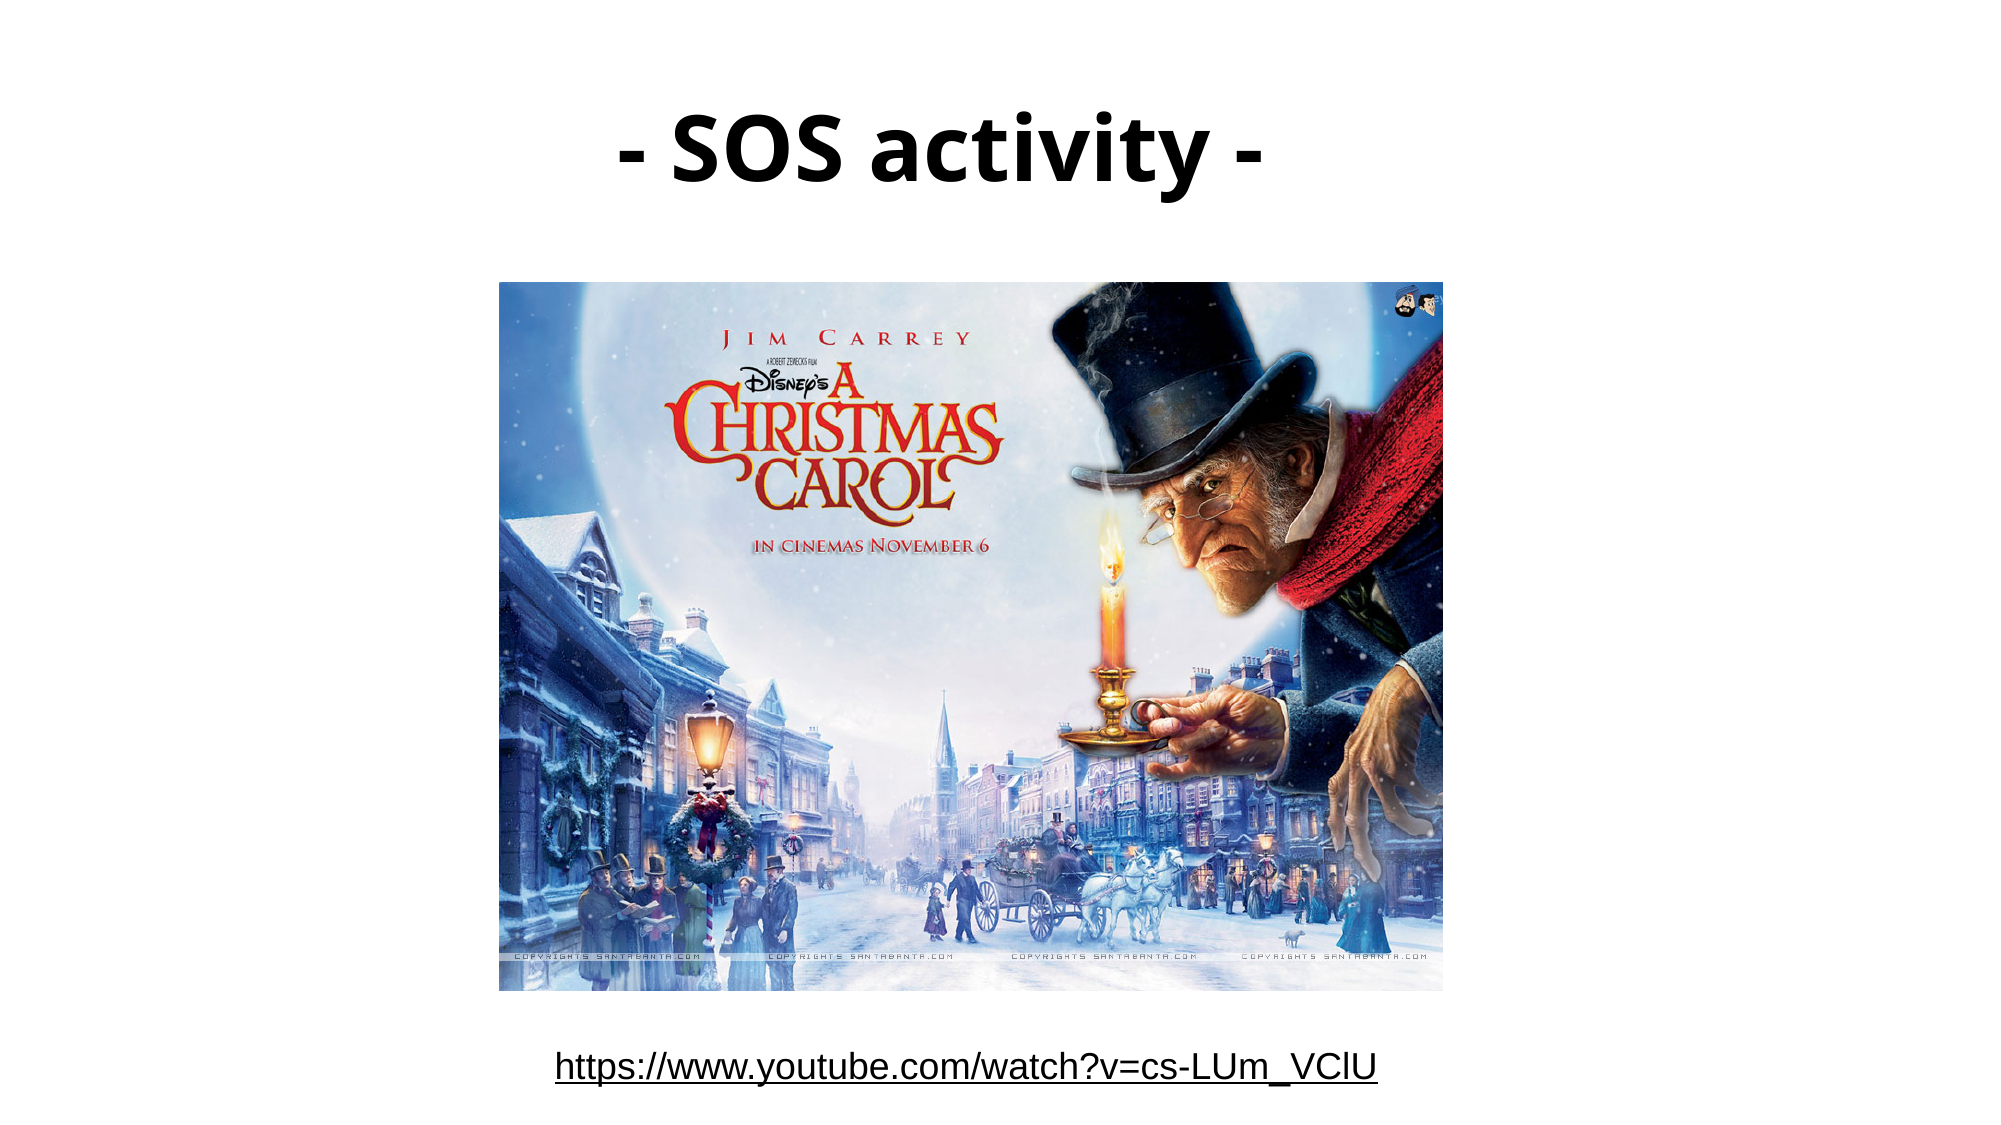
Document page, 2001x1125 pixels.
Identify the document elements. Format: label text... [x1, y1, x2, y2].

title - SOS activity - [602, 43, 2000, 261]
text_box https://www.youtube.com/watch?v=cs-LUm_VClU [539, 1034, 1403, 1095]
picture [499, 282, 1443, 991]
